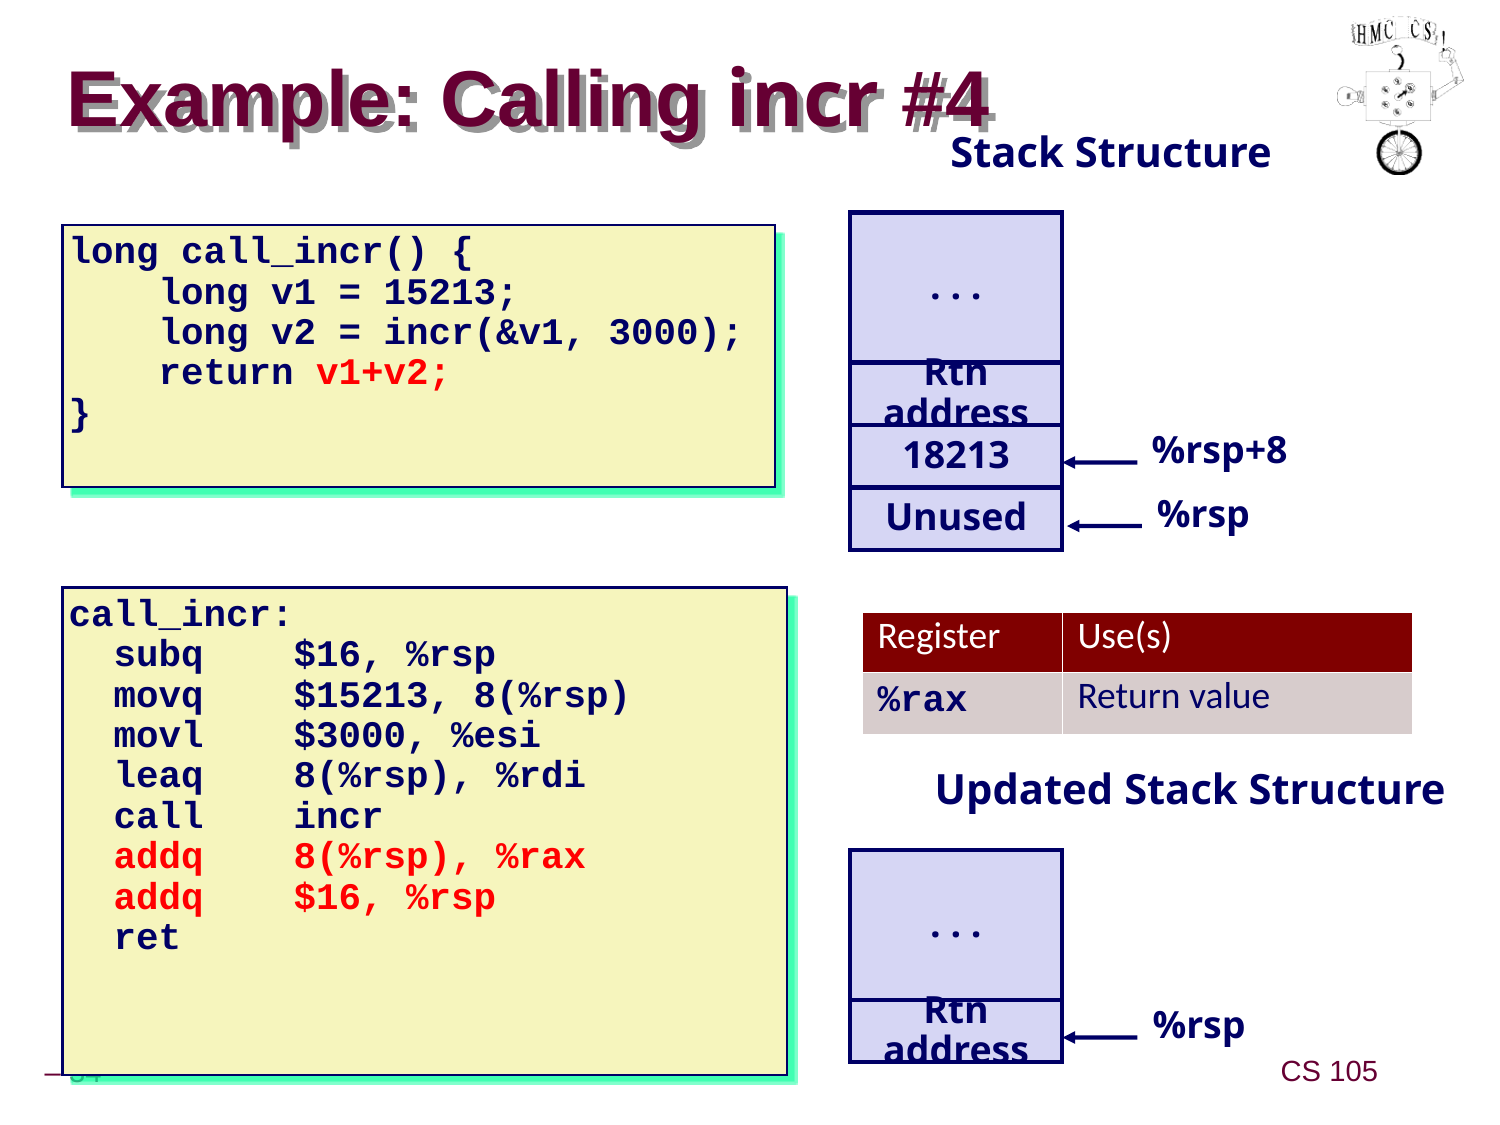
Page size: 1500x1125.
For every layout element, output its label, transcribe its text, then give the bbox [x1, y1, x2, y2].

text_box . . . [849, 849, 1063, 999]
text_box Unused [849, 487, 1063, 550]
text_box %rsp [1146, 999, 1253, 1053]
table_header Register [863, 613, 1062, 672]
text_box call_incr: subq $16, %rsp movq $15213, 8(%rsp) movl $3000, %esi leaq 8(%rsp), %rdi call incr addq 8(%rsp), %rax addq $16, %rsp ret [62, 587, 788, 1075]
table_cell %rax [863, 673, 1062, 734]
table_cell Return value [1063, 673, 1412, 734]
text_box 18213 [849, 425, 1063, 487]
text_box [1063, 1031, 1138, 1044]
text_box Updated Stack Structure [928, 762, 1453, 820]
text_box . . . [849, 212, 1063, 362]
text_box %rsp+8 [1145, 425, 1295, 478]
text_box Stack Structure [944, 124, 1279, 183]
text_box Rtn address [849, 362, 1063, 425]
picture [1337, 33, 1464, 175]
text_box long call_incr() { long v1 = 15213; long v2 = incr(&v1, 3000); return v1+v2; } [62, 224, 775, 488]
text_box [1066, 519, 1142, 533]
text_box [1062, 456, 1138, 469]
text_box Carnegie Mellon [1322, 3, 1500, 33]
title Example: Calling incr #4 [66, 40, 1238, 163]
text_box %rsp [1150, 488, 1257, 542]
table_header Use(s) [1063, 613, 1412, 672]
text_box Rtn address [849, 999, 1063, 1063]
